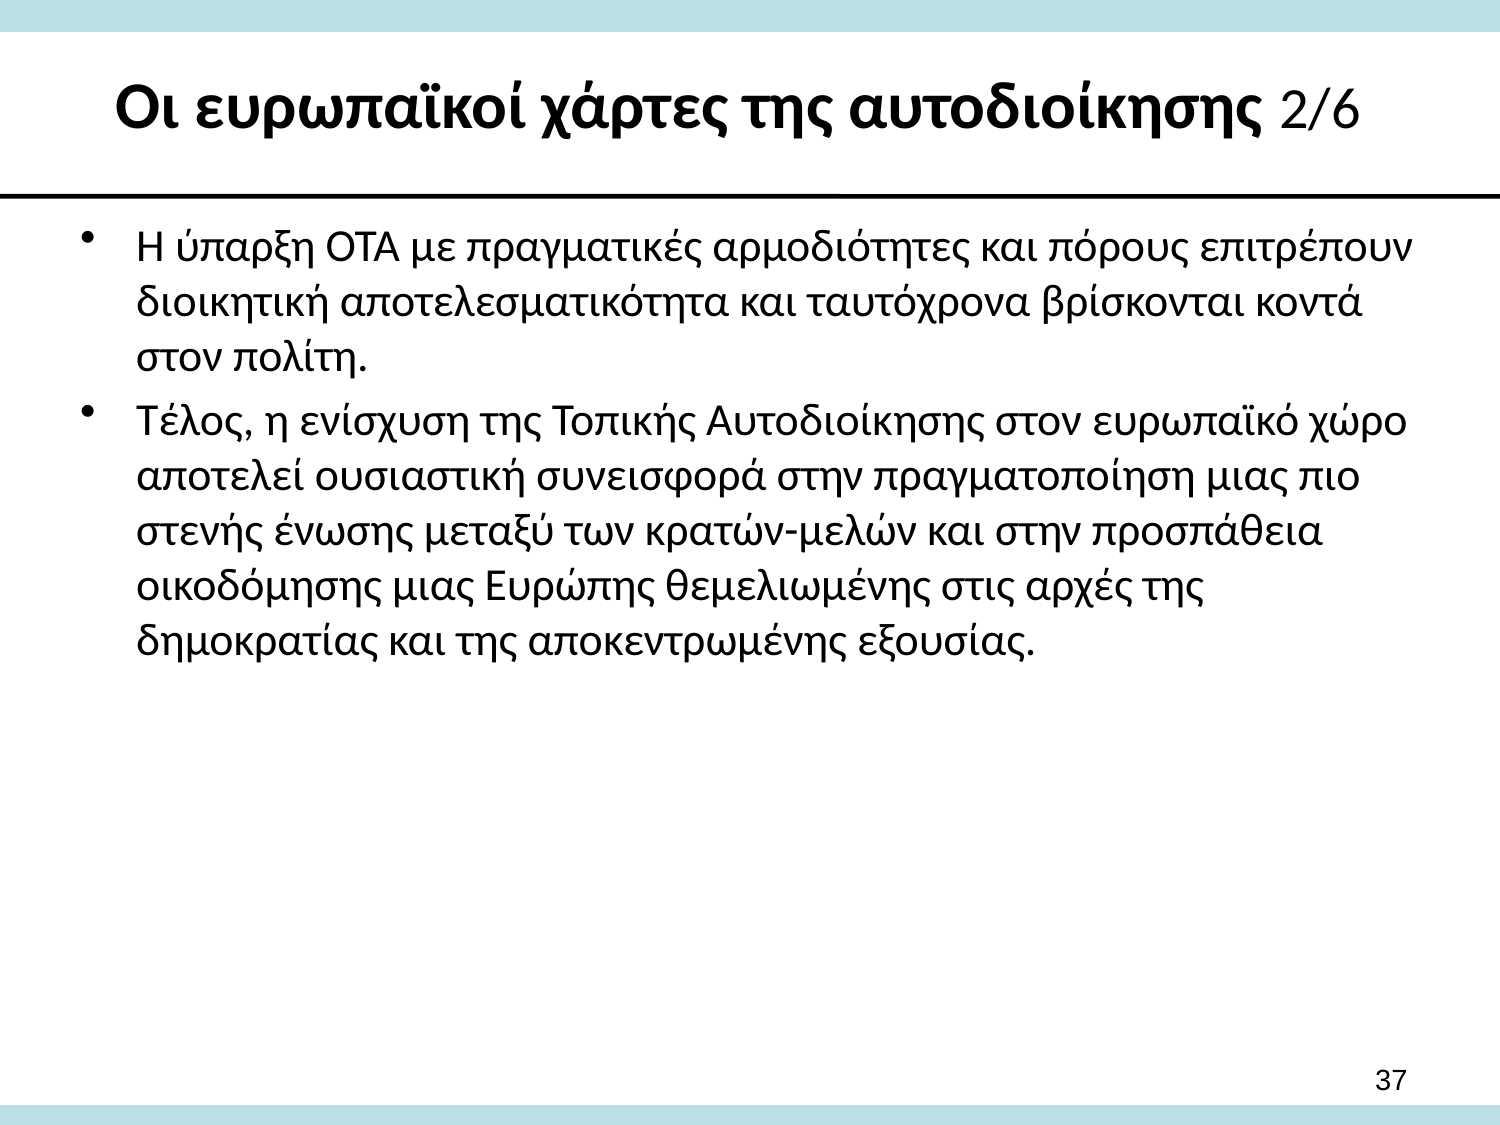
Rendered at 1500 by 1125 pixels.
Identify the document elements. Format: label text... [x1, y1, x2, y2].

list Η ύπαρξη ΟΤΑ με πραγματικές αρμοδιότητες και πόρους επιτρέπουν διοικητική αποτελεσματικότητα και ταυτόχρονα βρίσκονται κοντά στον πολίτη. Τέλος, η ενίσχυση της Τοπικής Αυτοδιοίκησης στον ευρωπαϊκό χώρο αποτελεί ουσιαστική συνεισφορά στην πραγματοποίηση μιας πιο στενής ένωσης μεταξύ των κρατών-μελών και στην προσπάθεια οικοδόμησης μιας Ευρώπης θεμελιωμένης στις αρχές της δημοκρατίας και της αποκεντρωμένης εξουσίας. [64, 208, 1447, 1005]
title Οι ευρωπαϊκοί χάρτες της αυτοδιοίκησης 2/6 [53, 31, 1424, 173]
slide_number 37 [1074, 1050, 1426, 1095]
